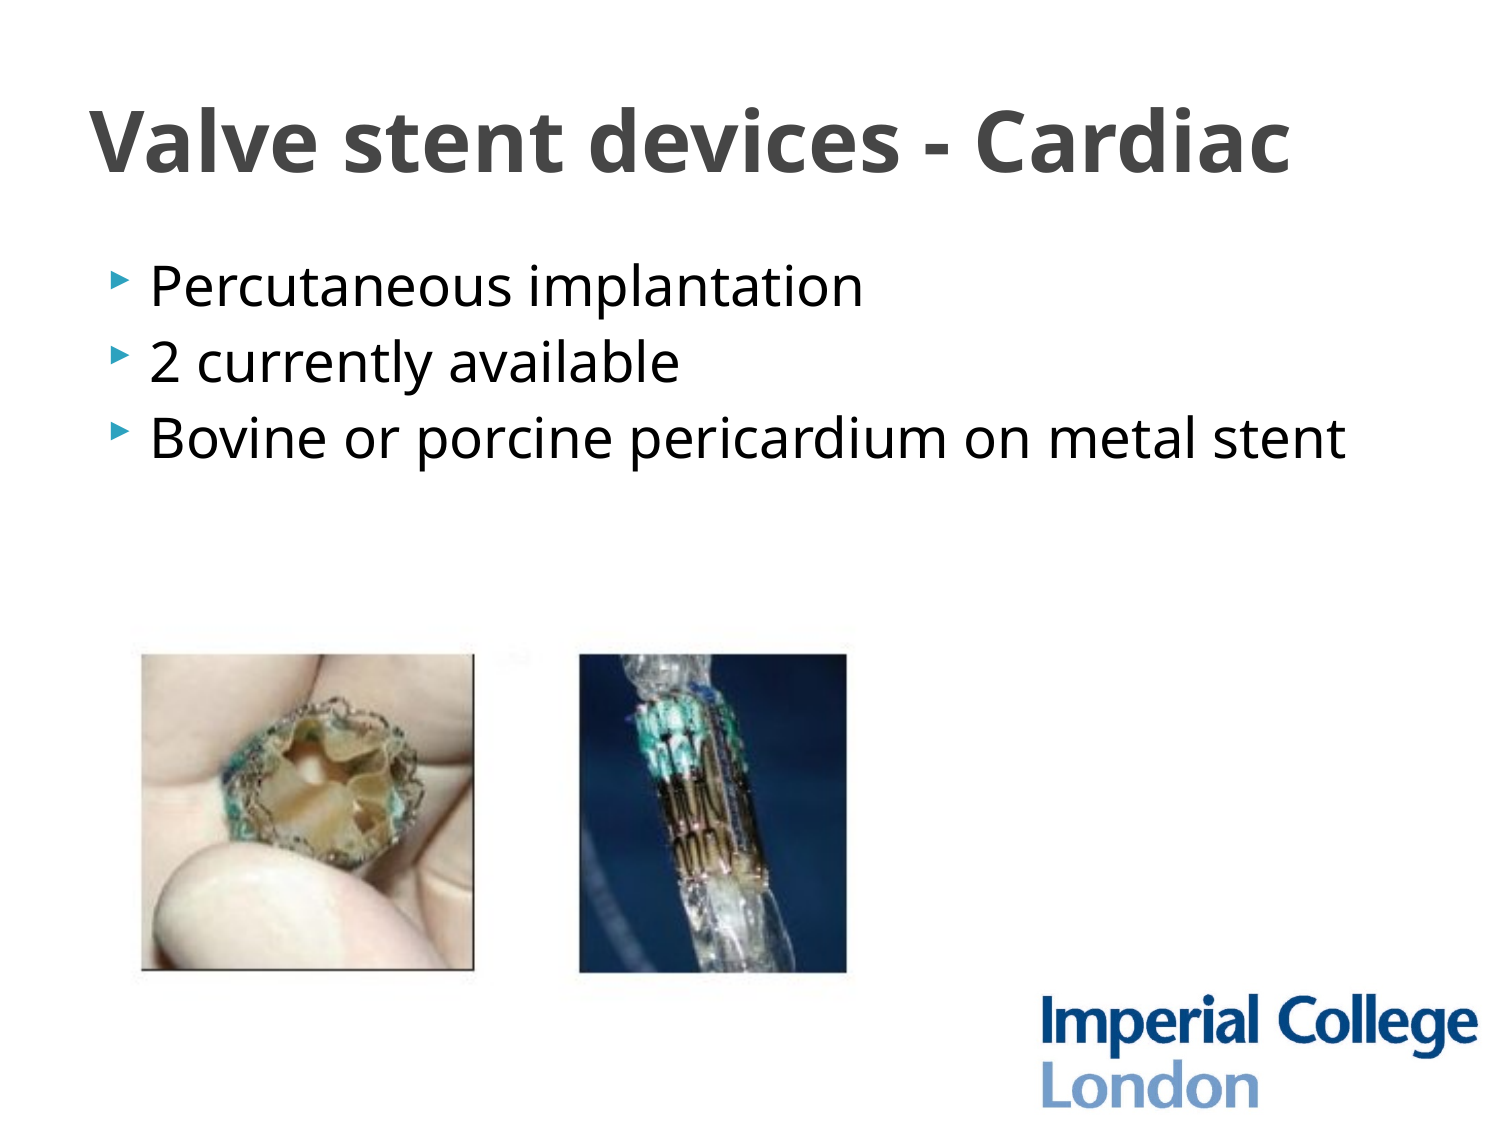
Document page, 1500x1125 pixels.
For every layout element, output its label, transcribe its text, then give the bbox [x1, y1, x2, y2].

picture [0, 503, 987, 1125]
list Percutaneous implantation 2 currently available Bovine or porcine pericardium on metal stent [75, 243, 1425, 986]
title Valve stent devices - Cardiac [75, 45, 1425, 233]
picture [1022, 971, 1500, 1125]
